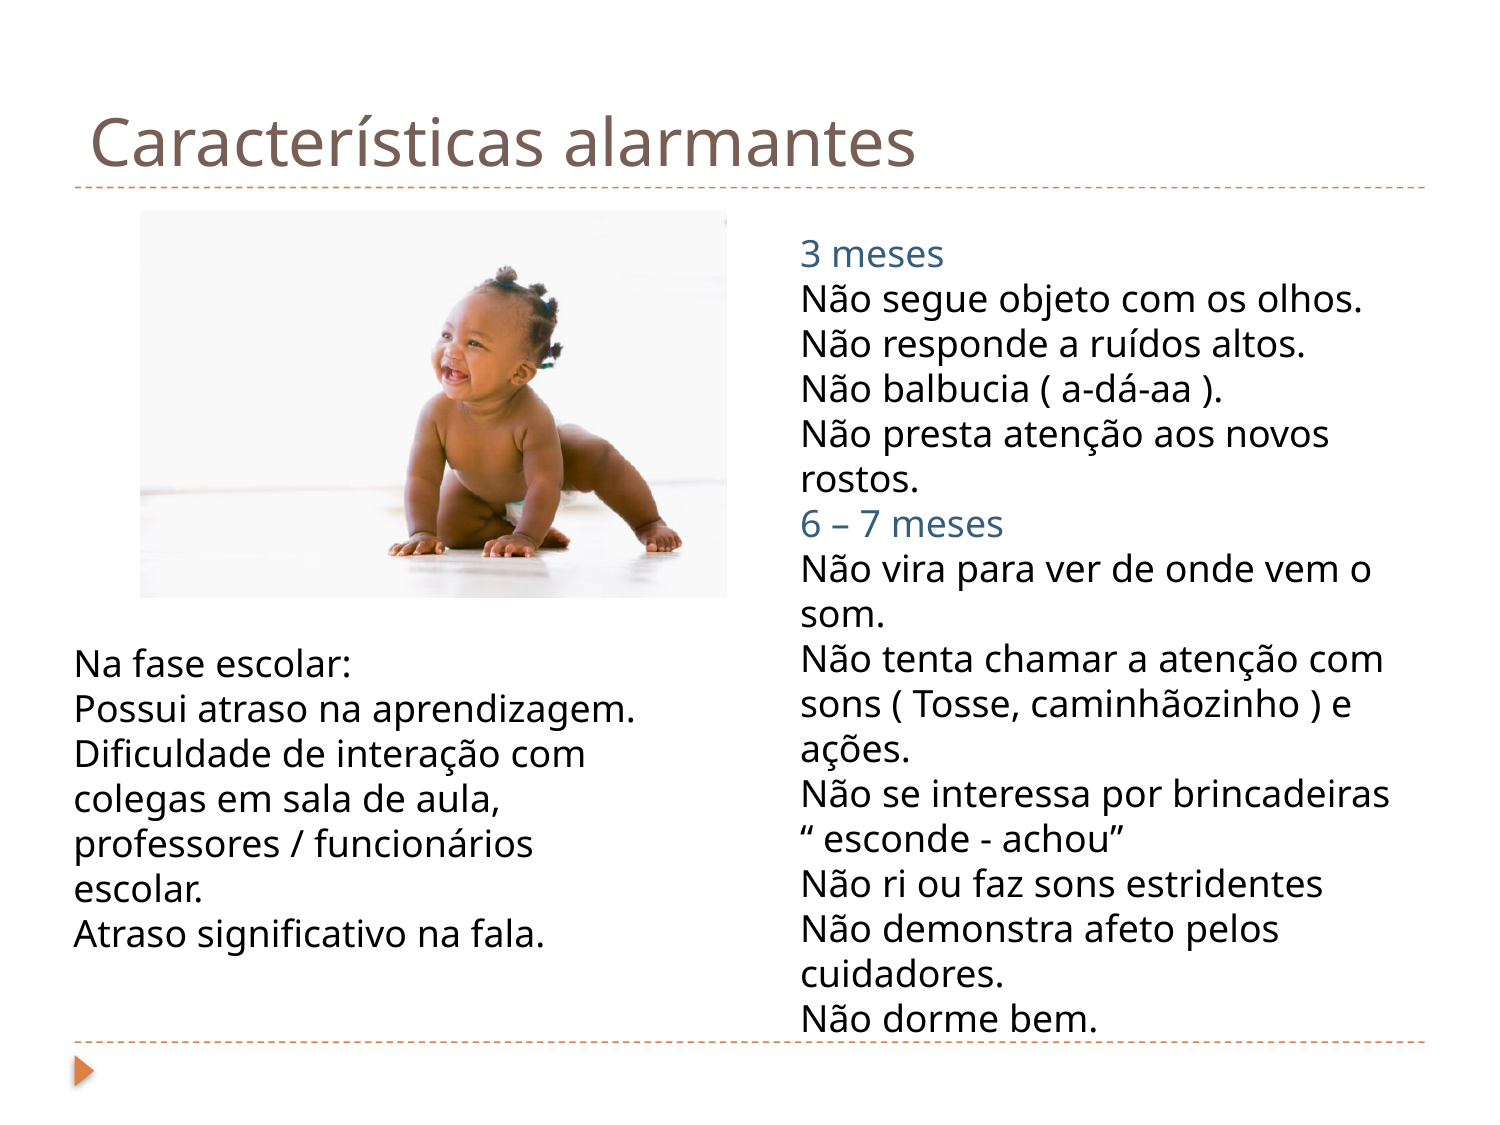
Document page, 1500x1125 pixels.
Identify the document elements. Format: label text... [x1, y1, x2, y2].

text_box 6 – 7 meses Não vira para ver de onde vem o som. Não tenta chamar a atenção com sons ( Tosse, caminhãozinho ) e ações. Não se interessa por brincadeiras “ esconde - achou” Não ri ou faz sons estridentes Não demonstra afeto pelos cuidadores. Não dorme bem. [785, 492, 1407, 1047]
text_box 3 meses Não segue objeto com os olhos. Não responde a ruídos altos. Não balbucia ( a-dá-aa ). Não presta atenção aos novos rostos. [785, 222, 1442, 553]
title Características alarmantes [75, 24, 1425, 188]
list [140, 210, 727, 598]
text_box Na fase escolar: Possui atraso na aprendizagem. Dificuldade de interação com colegas em sala de aula, professores / funcionários escolar. Atraso significativo na fala. [58, 632, 668, 1008]
